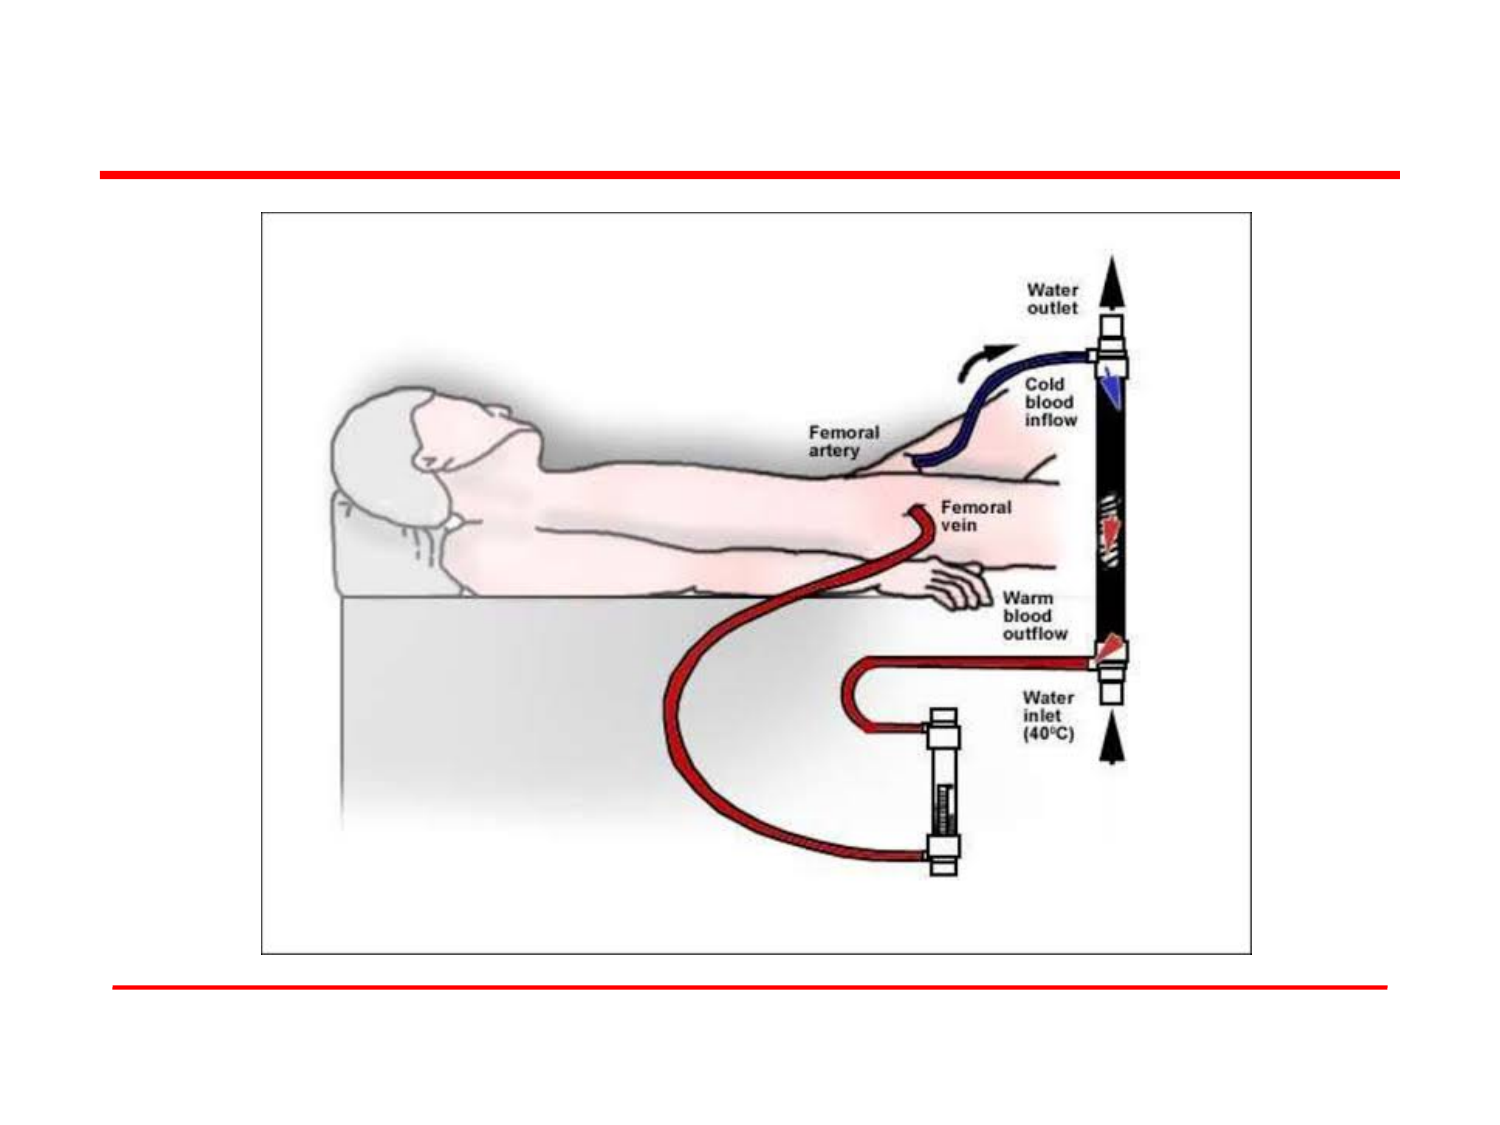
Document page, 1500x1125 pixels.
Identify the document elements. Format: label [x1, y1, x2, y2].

list [260, 212, 1252, 956]
